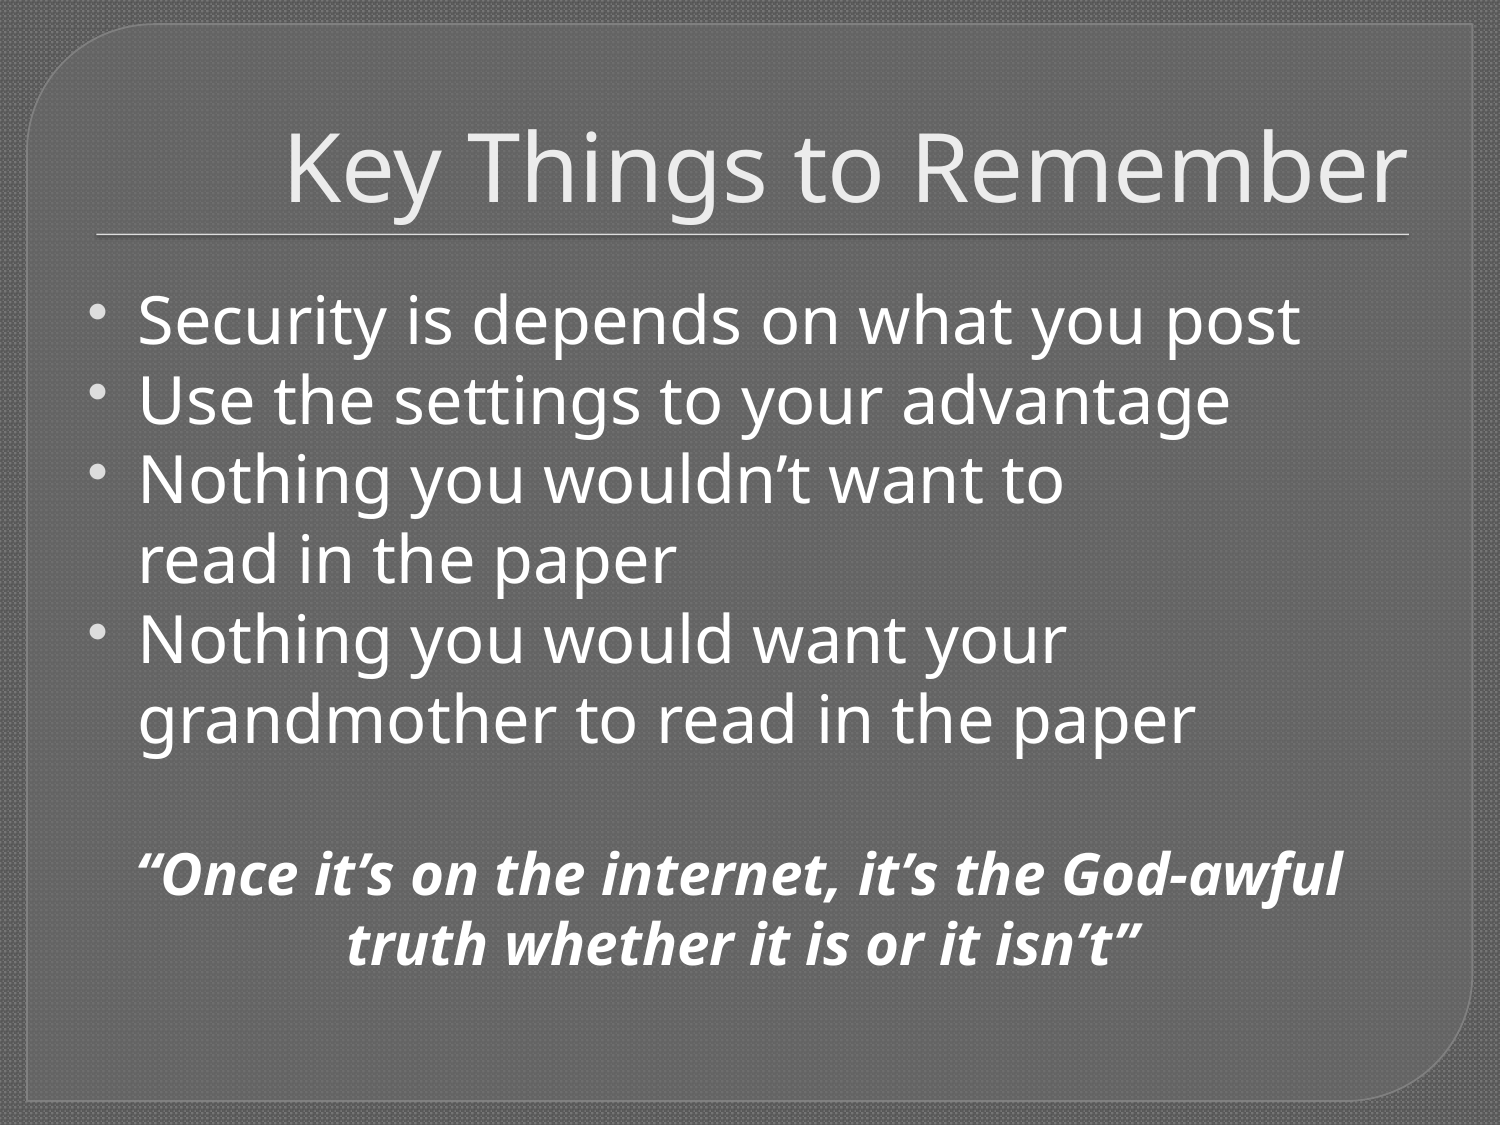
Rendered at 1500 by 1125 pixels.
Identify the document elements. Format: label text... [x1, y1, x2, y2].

list Security is depends on what you post Use the settings to your advantage Nothing you wouldn’t want to read in the paper Nothing you would want your grandmother to read in the paper “Once it’s on the internet, it’s the God-awful truth whether it is or it isn’t” [75, 270, 1425, 1013]
title Key Things to Remember [75, 41, 1425, 230]
